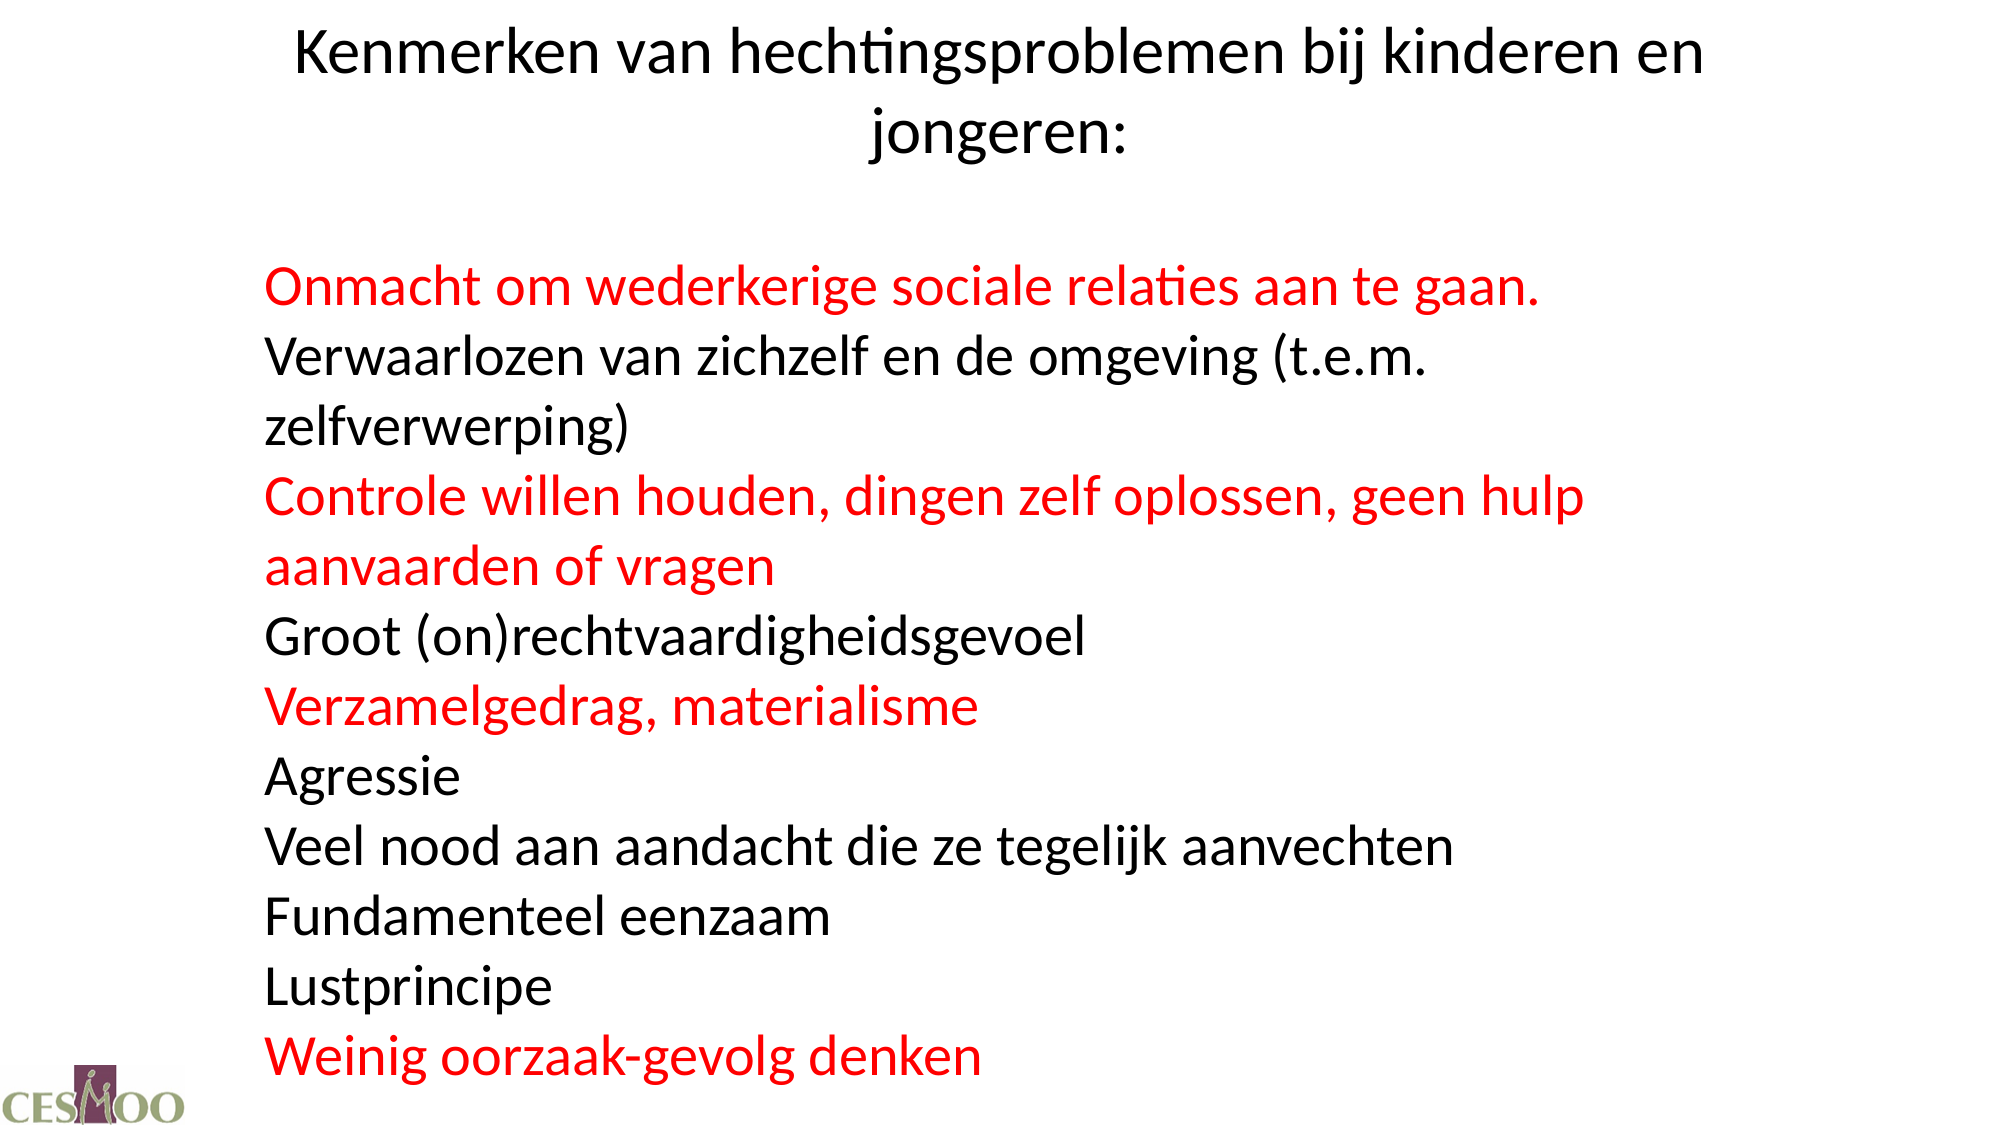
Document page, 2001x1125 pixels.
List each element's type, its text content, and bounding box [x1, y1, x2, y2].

text_box Kenmerken van hechtingsproblemen bij kinderen en jongeren: Onmacht om wederkerige sociale relaties aan te gaan. Verwaarlozen van zichzelf en de omgeving (t.e.m. zelfverwerping) Controle willen houden, dingen zelf oplossen, geen hulp aanvaarden of vragen Groot (on)rechtvaardigheidsgevoel Verzamelgedrag, materialisme Agressie Veel nood aan aandacht die ze tegelijk aanvechten Fundamenteel eenzaam Lustprincipe Weinig oorzaak-gevolg denken [249, 0, 1750, 1095]
picture [0, 1065, 185, 1125]
